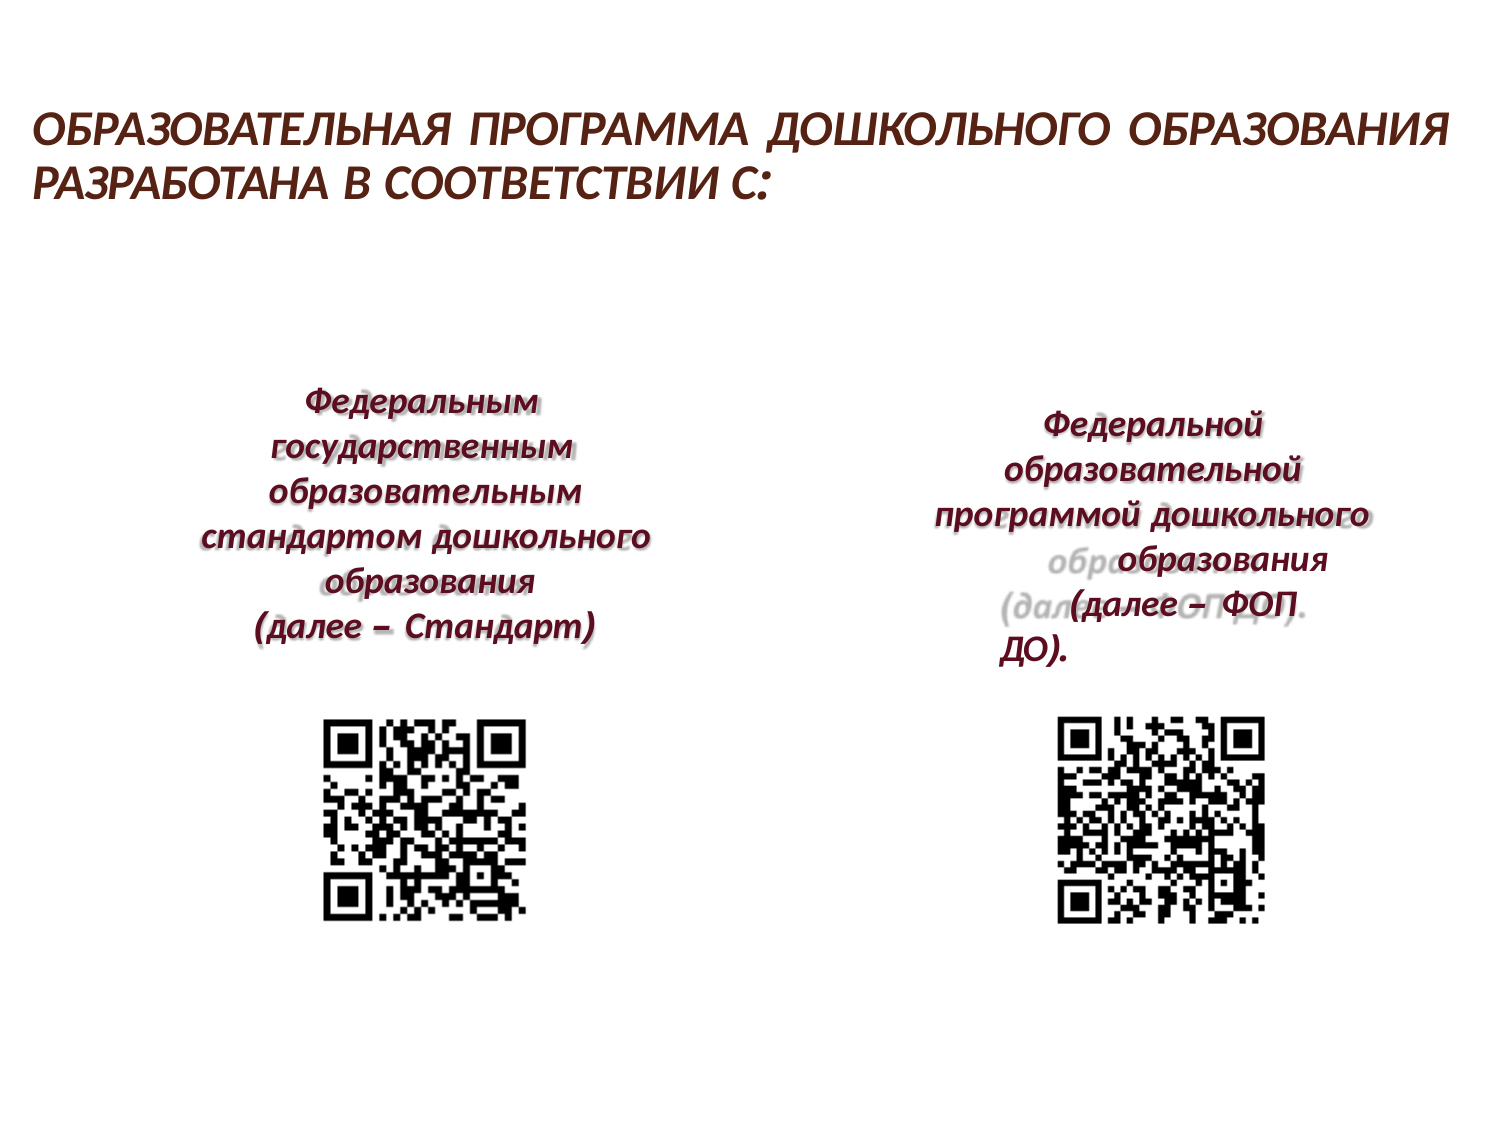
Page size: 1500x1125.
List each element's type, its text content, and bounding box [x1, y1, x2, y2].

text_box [907, 387, 1400, 654]
title ОБРАЗОВАТЕЛЬНАЯ ПРОГРАММА ДОШКОЛЬНОГО ОБРАЗОВАНИЯ РАЗРАБОТАНА В СООТВЕТСТВИИ С: [30, 12, 1471, 210]
picture [296, 692, 554, 949]
picture [1033, 692, 1290, 949]
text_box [172, 364, 678, 676]
